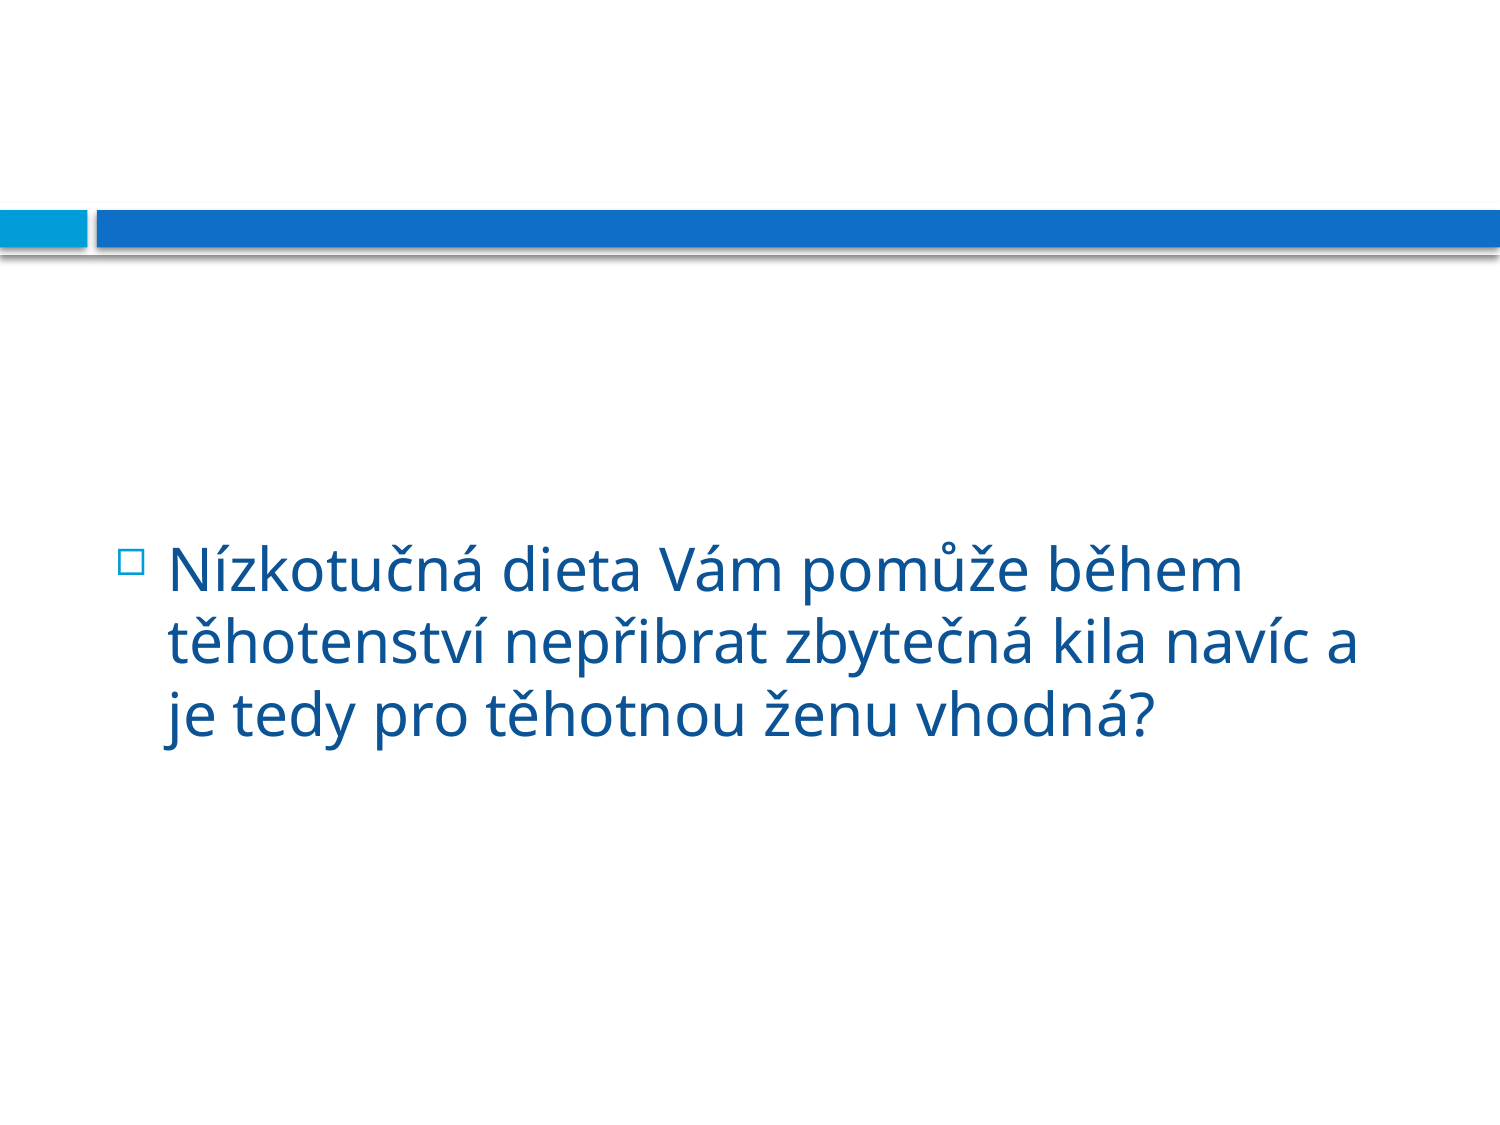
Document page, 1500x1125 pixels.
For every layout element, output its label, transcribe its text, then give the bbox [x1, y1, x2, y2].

list Nízkotučná dieta Vám pomůže během těhotenství nepřibrat zbytečná kila navíc a je tedy pro těhotnou ženu vhodná? [100, 262, 1438, 1000]
